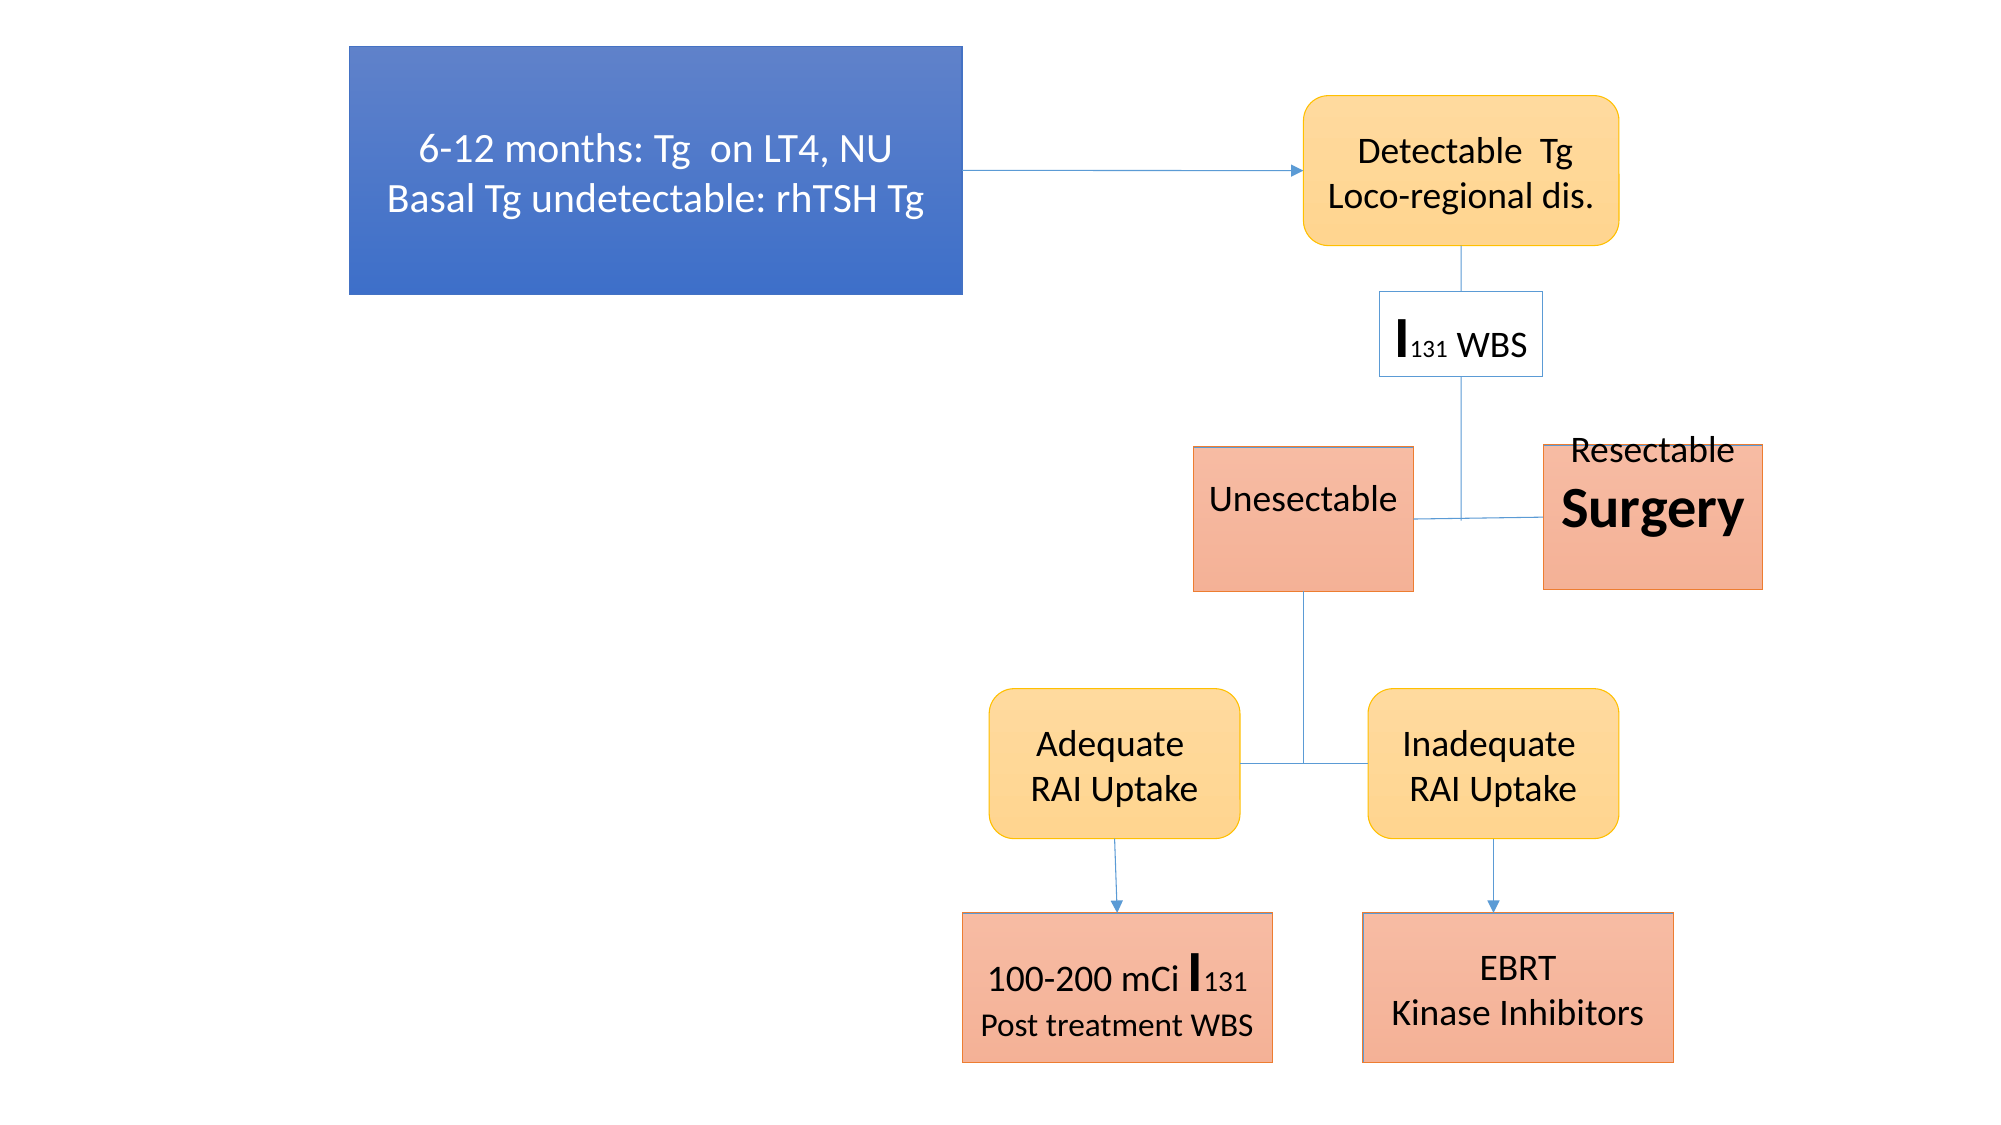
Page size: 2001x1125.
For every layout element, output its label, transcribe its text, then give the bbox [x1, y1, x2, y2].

text_box I131 WBS [1379, 291, 1543, 377]
text_box Adequate RAI Uptake [988, 688, 1241, 840]
text_box 100-200 mCi I131 Post treatment WBS [962, 912, 1273, 1063]
text_box Resectable Surgery [1543, 444, 1763, 590]
text_box 6-12 months: Tg on LT4, NU Basal Tg undetectable: rhTSH Tg [349, 46, 963, 295]
text_box Unesectable [1193, 446, 1414, 592]
text_box EBRT Kinase Inhibitors [1362, 912, 1674, 1063]
text_box Inadequate RAI Uptake [1367, 688, 1620, 840]
text_box Detectable Tg Loco-regional dis. [1302, 95, 1620, 247]
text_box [1114, 838, 1118, 913]
